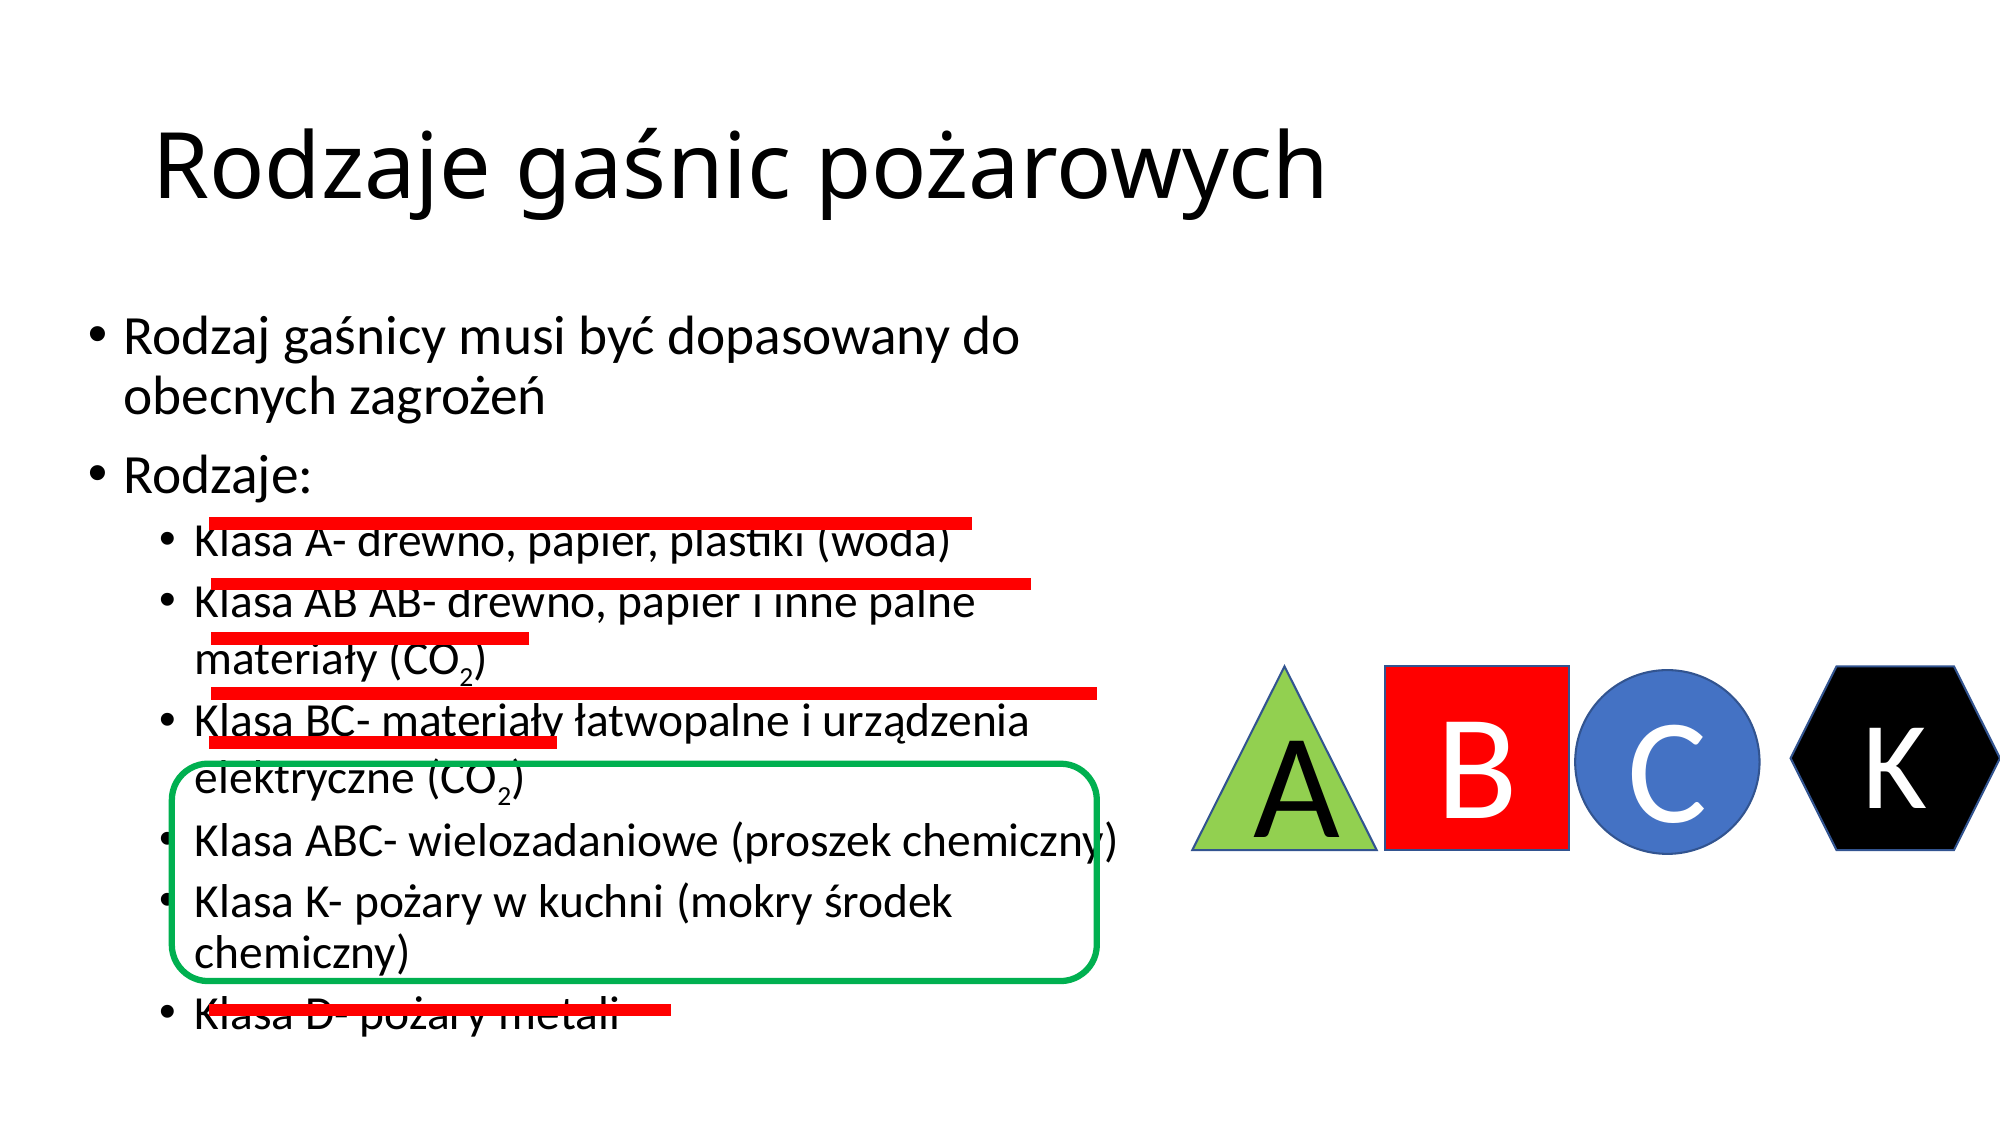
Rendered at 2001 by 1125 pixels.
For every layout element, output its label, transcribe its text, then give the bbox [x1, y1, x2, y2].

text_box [171, 666, 2000, 981]
list Rodzaj gaśnicy musi być dopasowany do obecnych zagrożeń Rodzaje: Klasa A- drewno, papier, plastiki (woda) Klasa AB AB- drewno, papier i inne palne materiały (CO2) Klasa BC- materiały łatwopalne i urządzenia elektryczne (CO2) Klasa ABC- wielozadaniowe (proszek chemiczny) Klasa K- pożary w kuchni (mokry środek chemiczny) Klasa D- pożary metali [72, 299, 1135, 1088]
title Rodzaje gaśnic pożarowych [137, 59, 1863, 278]
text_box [209, 523, 1031, 666]
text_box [209, 981, 1031, 1010]
